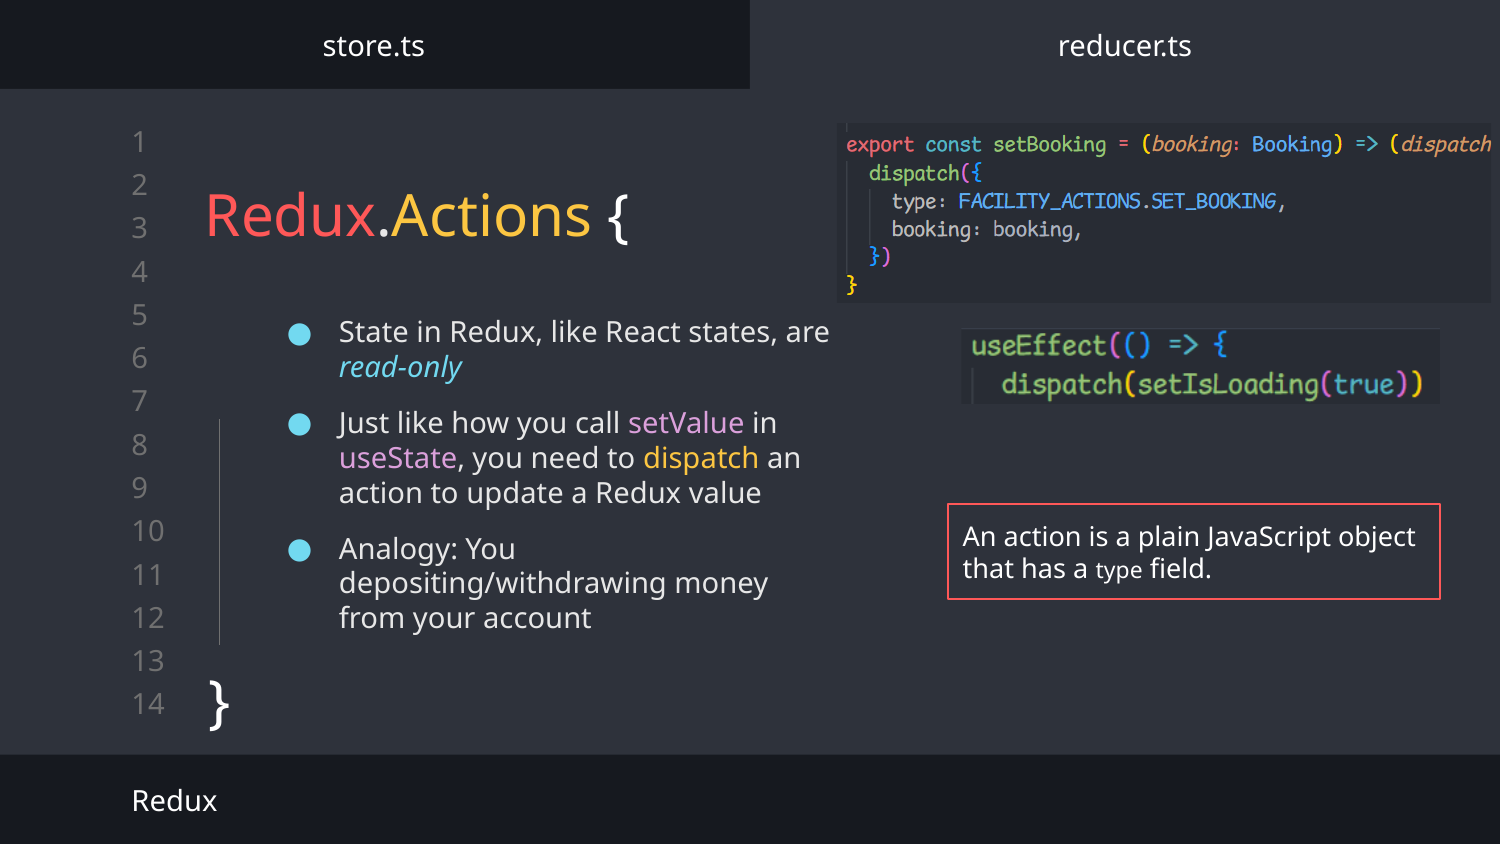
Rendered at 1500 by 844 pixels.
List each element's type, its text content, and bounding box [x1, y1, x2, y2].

text_box An action is a plain JavaScript object that has a type field. [947, 503, 1440, 599]
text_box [177, 419, 262, 750]
title Redux.Actions { [189, 129, 831, 297]
subtitle store.ts [0, 15, 749, 74]
subtitle State in Redux, like React states, are read-only Just like how you call setValue in useState, you need to dispatch an action to update a Redux value Analogy: You depositing/withdrawing money from your account [248, 328, 857, 676]
picture [961, 328, 1441, 404]
subtitle Redux [116, 770, 915, 829]
picture [836, 123, 1492, 304]
subtitle reducer.ts [750, 15, 1500, 74]
